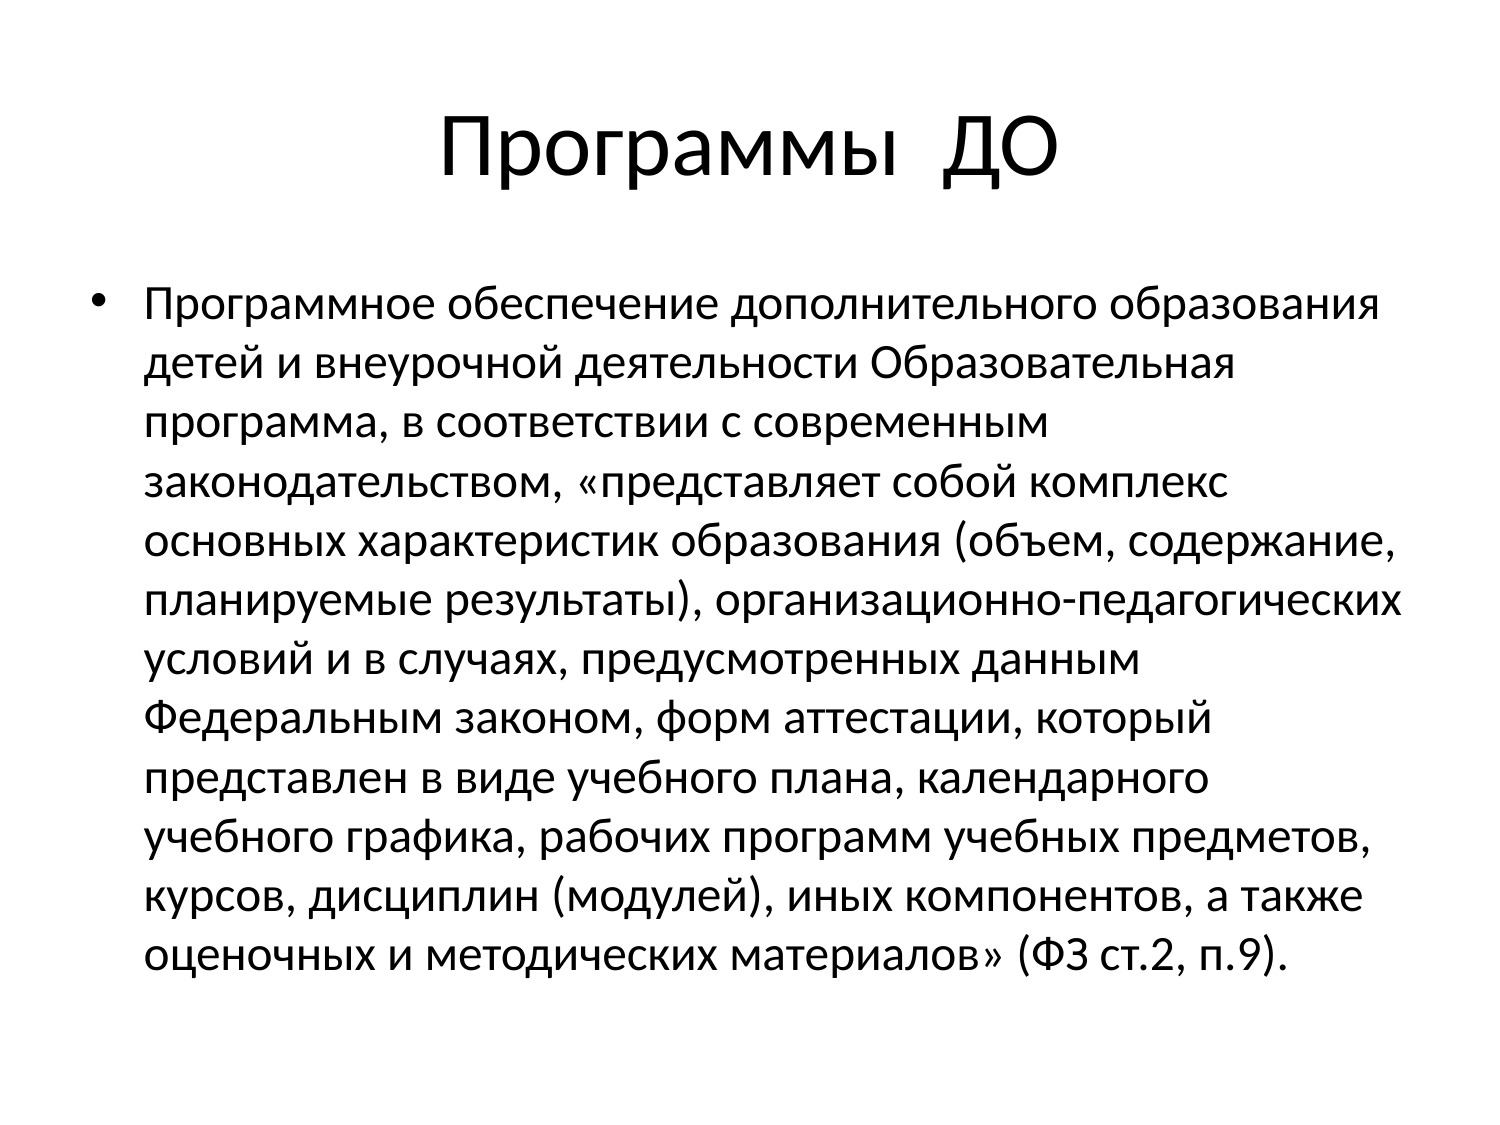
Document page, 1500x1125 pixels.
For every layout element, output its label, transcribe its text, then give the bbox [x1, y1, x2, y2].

title Программы ДО [75, 45, 1425, 233]
list Программное обеспечение дополнительного образования детей и внеурочной деятельности Образовательная программа, в соответствии с современным законодательством, «представляет собой комплекс основных характеристик образования (объем, содержание, планируемые результаты), организационно-педагогических условий и в случаях, предусмотренных данным Федеральным законом, форм аттестации, который представлен в виде учебного плана, календарного учебного графика, рабочих программ учебных предметов, курсов, дисциплин (модулей), иных компонентов, а также оценочных и методических материалов» (ФЗ ст.2, п.9). [75, 262, 1425, 1005]
